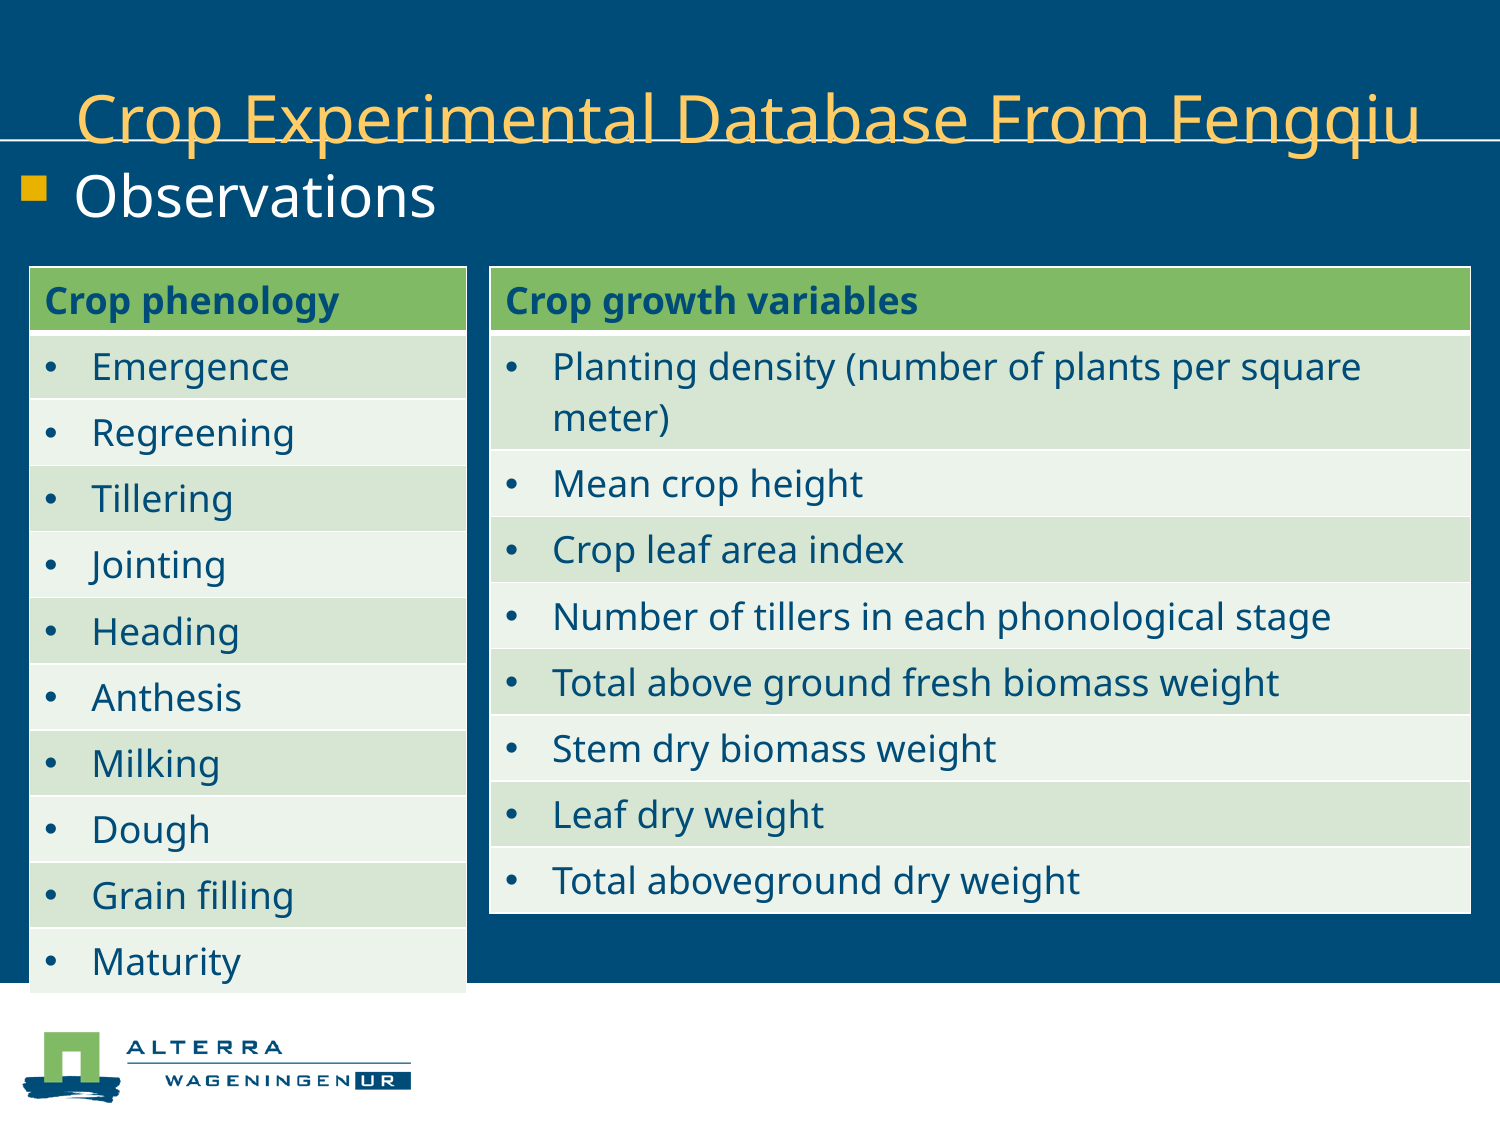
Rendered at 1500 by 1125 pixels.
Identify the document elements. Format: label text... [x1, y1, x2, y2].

table_cell Stem dry biomass weight [491, 716, 1470, 780]
table_cell Leaf dry weight [491, 782, 1470, 846]
table_cell Planting density (number of plants per square meter) [491, 336, 1470, 449]
table_cell Total aboveground dry weight [491, 848, 1470, 912]
picture [0, 984, 1500, 1125]
table_cell Regreening [30, 400, 466, 465]
table_cell Grain filling [30, 863, 466, 927]
title Crop Experimental Database From Fengqiu [75, 60, 1425, 137]
table_cell Milking [30, 731, 466, 795]
table_cell Crop leaf area index [491, 517, 1470, 582]
table_cell Total above ground fresh biomass weight [491, 649, 1470, 714]
table_cell Anthesis [30, 665, 466, 729]
table_cell Jointing [30, 532, 466, 597]
table_cell Mean crop height [491, 451, 1470, 516]
table_cell Maturity [30, 929, 466, 993]
table_cell Dough [30, 797, 466, 861]
list Observations [17, 137, 1495, 251]
table_header Crop growth variables [491, 268, 1470, 330]
table_cell Tillering [30, 466, 466, 531]
table_cell Emergence [30, 336, 466, 398]
table_header Crop phenology [30, 268, 466, 330]
table_cell Number of tillers in each phonological stage [491, 583, 1470, 648]
table_cell Heading [30, 598, 466, 663]
